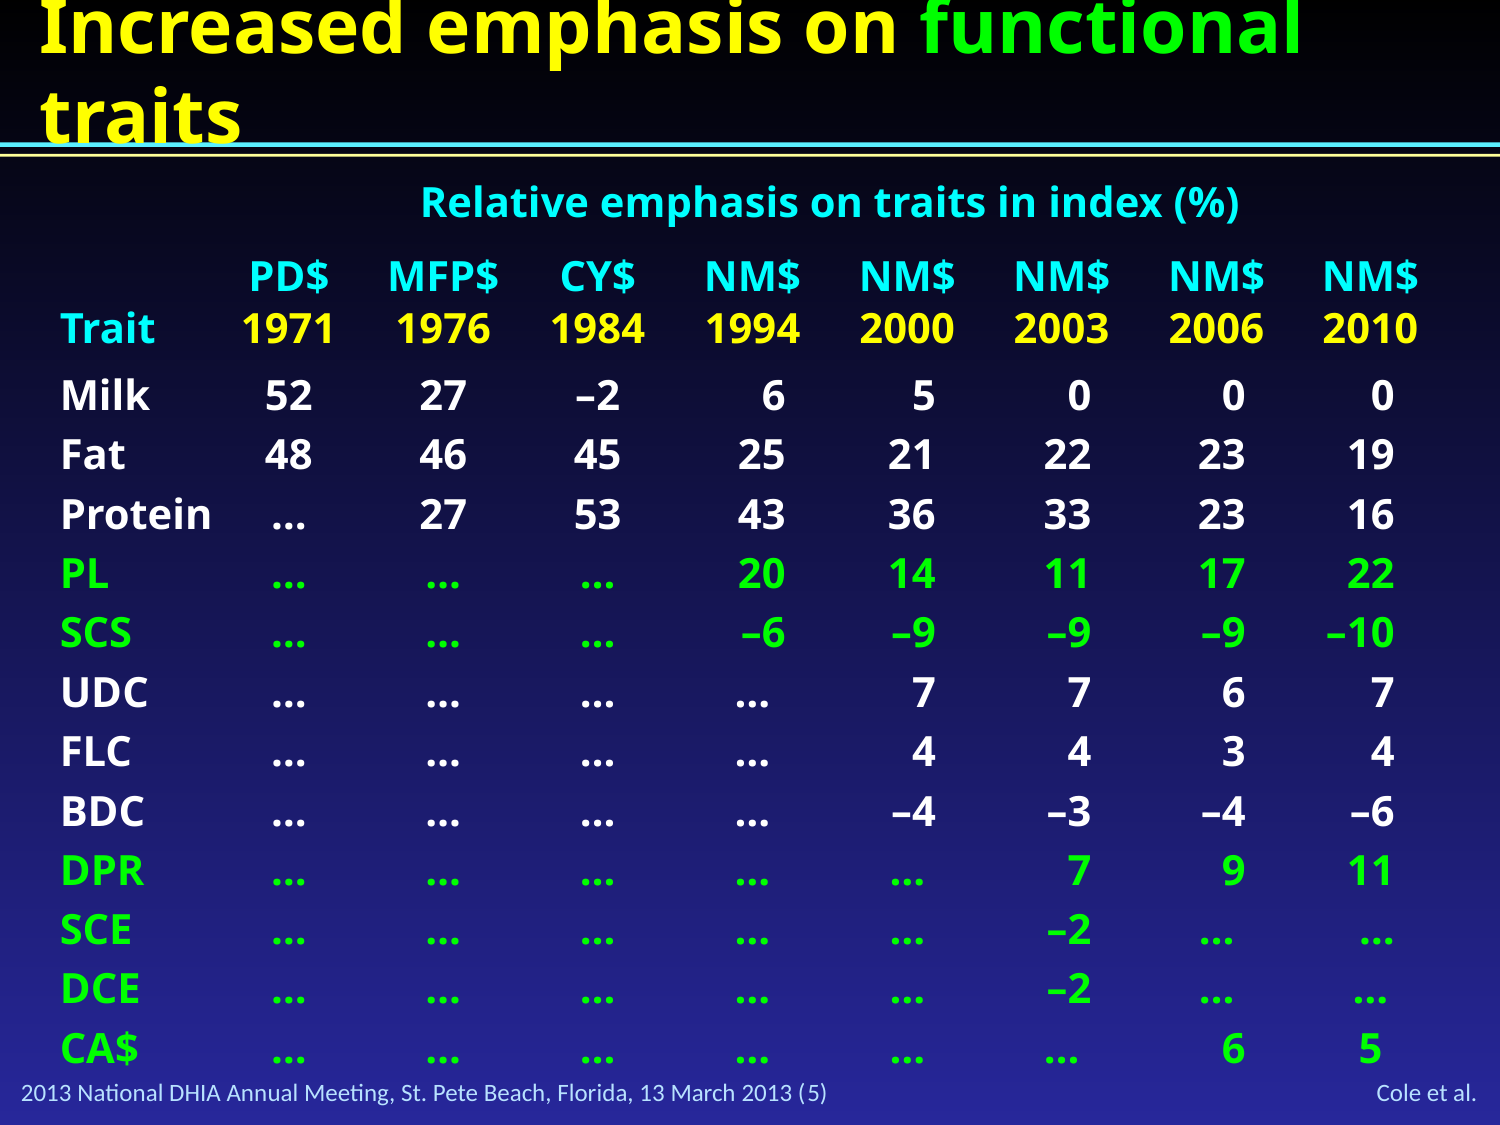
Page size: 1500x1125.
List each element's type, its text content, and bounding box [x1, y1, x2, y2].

table_cell … [235, 955, 343, 1014]
table_cell NM$ 2000 [853, 235, 961, 362]
table_cell CA$ [60, 1014, 235, 1074]
table_cell –9 [961, 599, 1162, 658]
table_cell NM$ 2010 [1316, 235, 1425, 362]
table_cell 53 [544, 480, 652, 540]
table_cell … [1162, 955, 1316, 1014]
table_cell MFP$ 1976 [343, 235, 544, 362]
table_cell … [544, 658, 652, 718]
table_cell … [544, 777, 652, 836]
table_cell … [235, 718, 343, 777]
table_cell … [544, 836, 652, 896]
table_cell … [1162, 896, 1316, 955]
table_cell 16 [1316, 480, 1425, 540]
table_cell … [652, 836, 853, 896]
table_cell … [235, 658, 343, 718]
table_cell NM$ 2006 [1162, 235, 1316, 362]
table_cell … [343, 1014, 544, 1074]
table_cell 36 [853, 480, 961, 540]
table_cell Fat [60, 421, 235, 480]
text_box Increased emphasis on functional traits [24, 16, 1440, 122]
table_cell DPR [60, 836, 235, 896]
table_cell –2 [544, 362, 652, 421]
table_cell … [652, 658, 853, 718]
table_cell … [544, 1014, 652, 1074]
table_cell … [235, 1014, 343, 1074]
table_cell CY$ 1984 [544, 235, 652, 362]
table_cell … [961, 1014, 1162, 1074]
table_cell … [853, 955, 961, 1014]
table_cell 48 [235, 421, 343, 480]
table_cell 21 [853, 421, 961, 480]
table_cell … [343, 718, 544, 777]
table_cell … [343, 777, 544, 836]
table_cell … [343, 599, 544, 658]
table_cell … [343, 658, 544, 718]
table_cell 6 [1162, 1014, 1316, 1074]
table_cell 27 [343, 362, 544, 421]
table_cell Protein [60, 480, 235, 540]
table_cell NM$ 2003 [961, 235, 1162, 362]
table_cell 46 [343, 421, 544, 480]
table_cell 0 [1316, 362, 1425, 421]
table_cell … [544, 540, 652, 599]
table_cell … [853, 896, 961, 955]
table_cell Milk [60, 362, 235, 421]
table_cell 52 [235, 362, 343, 421]
table_cell … [343, 896, 544, 955]
table_cell … [235, 540, 343, 599]
table_cell BDC [60, 777, 235, 836]
table_cell … [1316, 896, 1425, 955]
table_cell 27 [343, 480, 544, 540]
table_cell … [652, 718, 853, 777]
table_cell DCE [60, 955, 235, 1014]
table_cell … [652, 896, 853, 955]
table_cell … [235, 480, 343, 540]
table_cell 23 [1162, 480, 1316, 540]
table_cell PL [60, 540, 235, 599]
table_cell 0 [961, 362, 1162, 421]
table_cell 7 [961, 836, 1162, 896]
table_cell … [544, 718, 652, 777]
table_cell –6 [1316, 777, 1425, 836]
table_cell 6 [652, 362, 853, 421]
table_cell … [853, 836, 961, 896]
table_cell –4 [1162, 777, 1316, 836]
table_cell SCE [60, 896, 235, 955]
table_cell 22 [961, 421, 1162, 480]
table_cell –2 [961, 955, 1162, 1014]
table_cell … [544, 599, 652, 658]
table_cell 11 [961, 540, 1162, 599]
table_cell 3 [1162, 718, 1316, 777]
table_cell PD$ 1971 [235, 235, 343, 362]
table_cell NM$ 1994 [652, 235, 853, 362]
table_cell … [235, 777, 343, 836]
table_cell 17 [1162, 540, 1316, 599]
table_cell –6 [652, 599, 853, 658]
table_cell –10 [1316, 599, 1425, 658]
table_cell 7 [853, 658, 961, 718]
table_cell … [652, 777, 853, 836]
table_cell 4 [853, 718, 961, 777]
table_cell … [853, 1014, 961, 1074]
table_cell 23 [1162, 421, 1316, 480]
table_cell 5 [1316, 1014, 1425, 1074]
table_cell 19 [1316, 421, 1425, 480]
table_cell … [1316, 955, 1425, 1014]
table_header Relative emphasis on traits in index (%) [235, 168, 1425, 235]
table_cell … [343, 836, 544, 896]
table_cell 22 [1316, 540, 1425, 599]
table_cell … [343, 540, 544, 599]
table_cell 11 [1316, 836, 1425, 896]
table_cell –2 [961, 896, 1162, 955]
table_cell … [544, 896, 652, 955]
table_cell 0 [1162, 362, 1316, 421]
table_cell 5 [853, 362, 961, 421]
table_cell –4 [853, 777, 961, 836]
table_cell 7 [1316, 658, 1425, 718]
table_cell 14 [853, 540, 961, 599]
table_cell … [235, 896, 343, 955]
table_header Trait [60, 168, 235, 362]
table_cell –9 [1162, 599, 1316, 658]
table_cell –9 [853, 599, 961, 658]
table_cell –3 [961, 777, 1162, 836]
table_cell 33 [961, 480, 1162, 540]
table_cell 45 [544, 421, 652, 480]
table_cell 6 [1162, 658, 1316, 718]
table_cell … [343, 955, 544, 1014]
table_cell … [652, 1014, 853, 1074]
table_cell 4 [961, 718, 1162, 777]
table_cell SCS [60, 599, 235, 658]
table_cell … [652, 955, 853, 1014]
table_cell … [235, 836, 343, 896]
table_cell 20 [652, 540, 853, 599]
table_cell … [235, 599, 343, 658]
table_cell 43 [652, 480, 853, 540]
table_cell 4 [1316, 718, 1425, 777]
table_cell 25 [652, 421, 853, 480]
table_cell 7 [961, 658, 1162, 718]
table_cell FLC [60, 718, 235, 777]
table_cell … [544, 955, 652, 1014]
table_cell 9 [1162, 836, 1316, 896]
table_cell UDC [60, 658, 235, 718]
